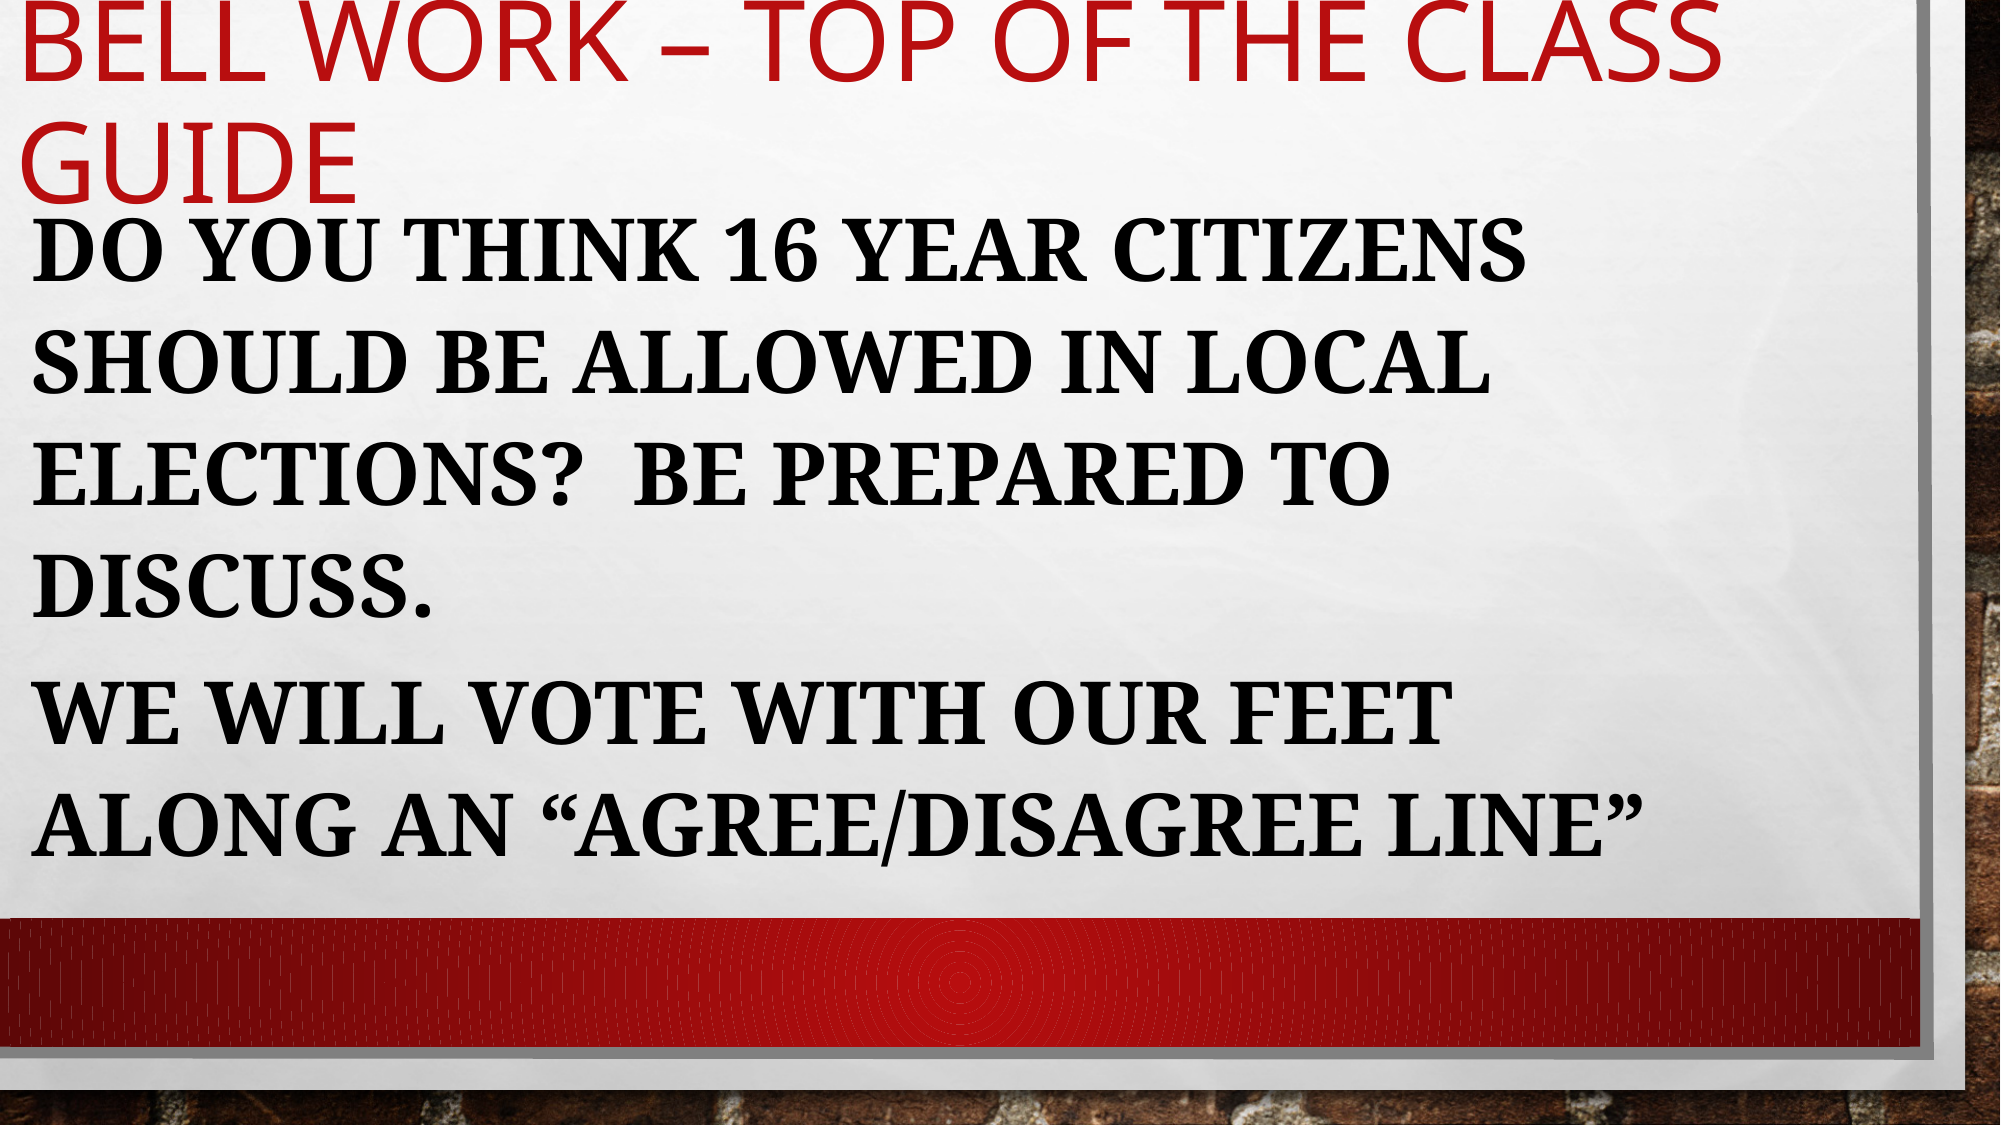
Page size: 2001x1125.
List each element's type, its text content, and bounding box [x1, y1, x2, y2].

title Bell Work – top of the class guide [0, 0, 1910, 213]
picture [0, 0, 2000, 1125]
list Do you think 16 year citizens should be allowed in local elections? Be prepared to discuss. We will vote with our feet along an “agree/disagree line” [16, 179, 1818, 882]
